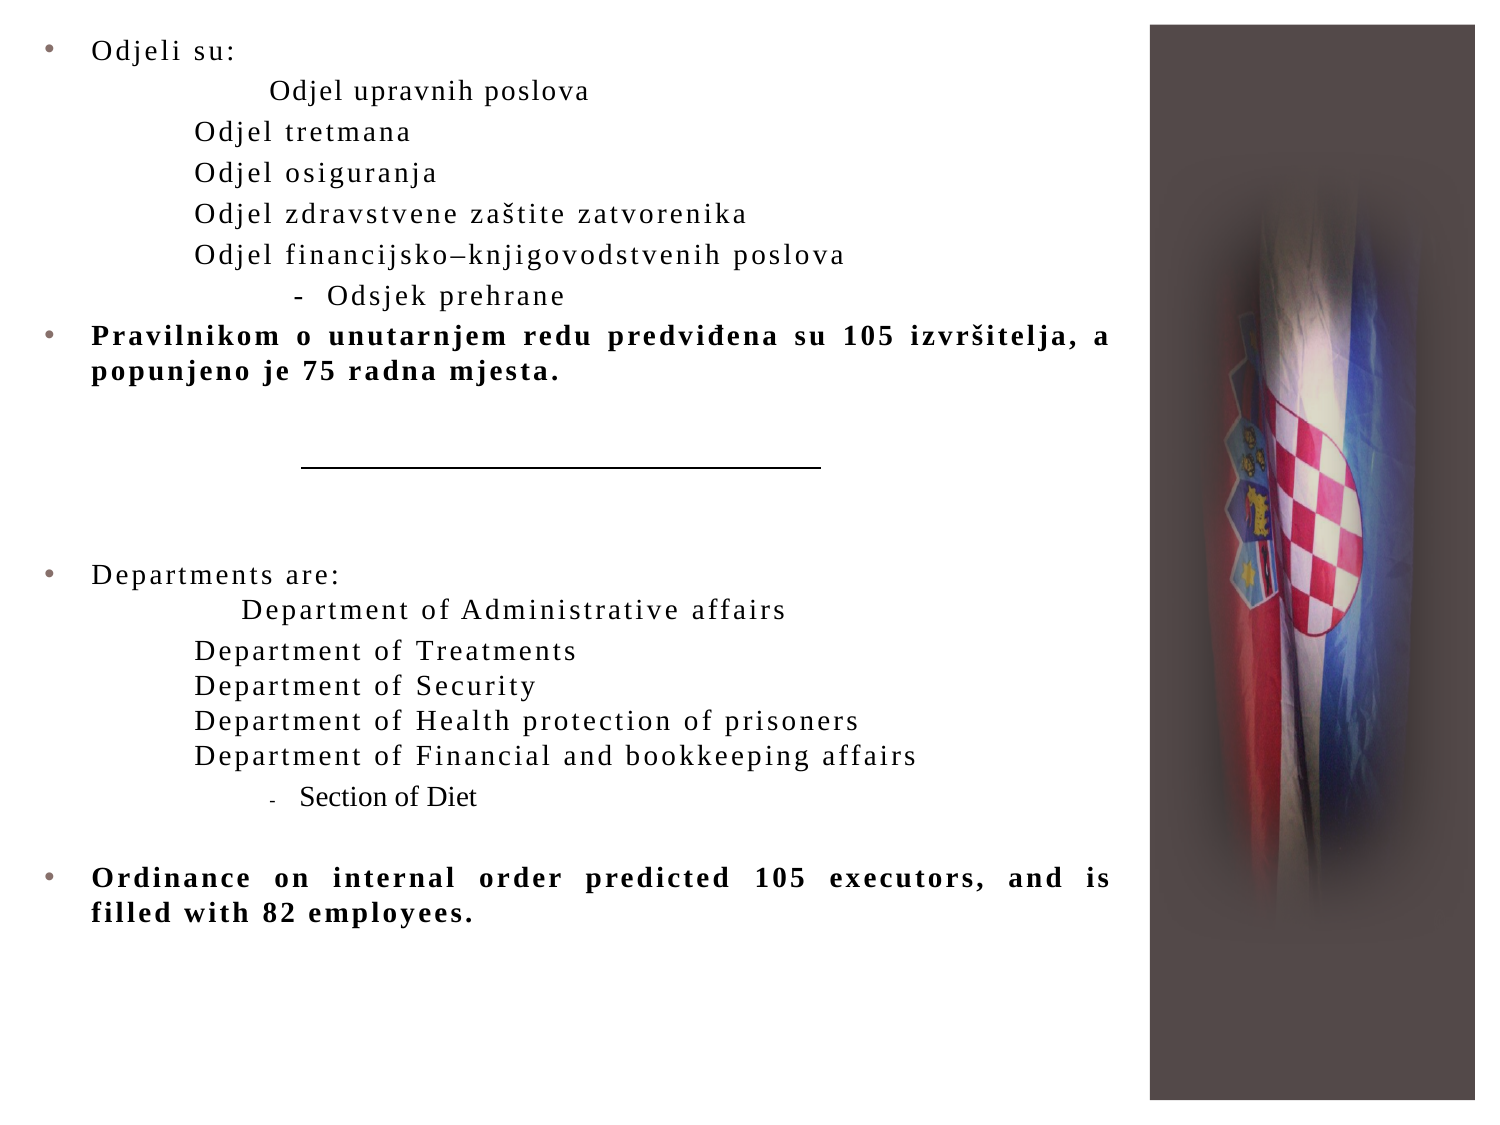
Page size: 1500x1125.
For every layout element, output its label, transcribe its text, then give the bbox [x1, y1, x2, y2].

picture [1151, 148, 1471, 947]
list Odjeli su: Odjel upravnih poslova Odjel tretmana Odjel osiguranja Odjel zdravstvene zaštite zatvorenika Odjel financijsko–knjigovodstvenih poslova - Odsjek prehrane Pravilnikom o unutarnjem redu predviđena su 105 izvršitelja, a popunjeno je 75 radna mjesta. Departments are: Department of Administrative affairs Department of Treatments Department of Security Department of Health protection of prisoners Department of Financial and bookkeeping affairs - Section of Diet Ordinance on internal order predicted 105 executors, and is filled with 82 employees. [29, 30, 1128, 1083]
